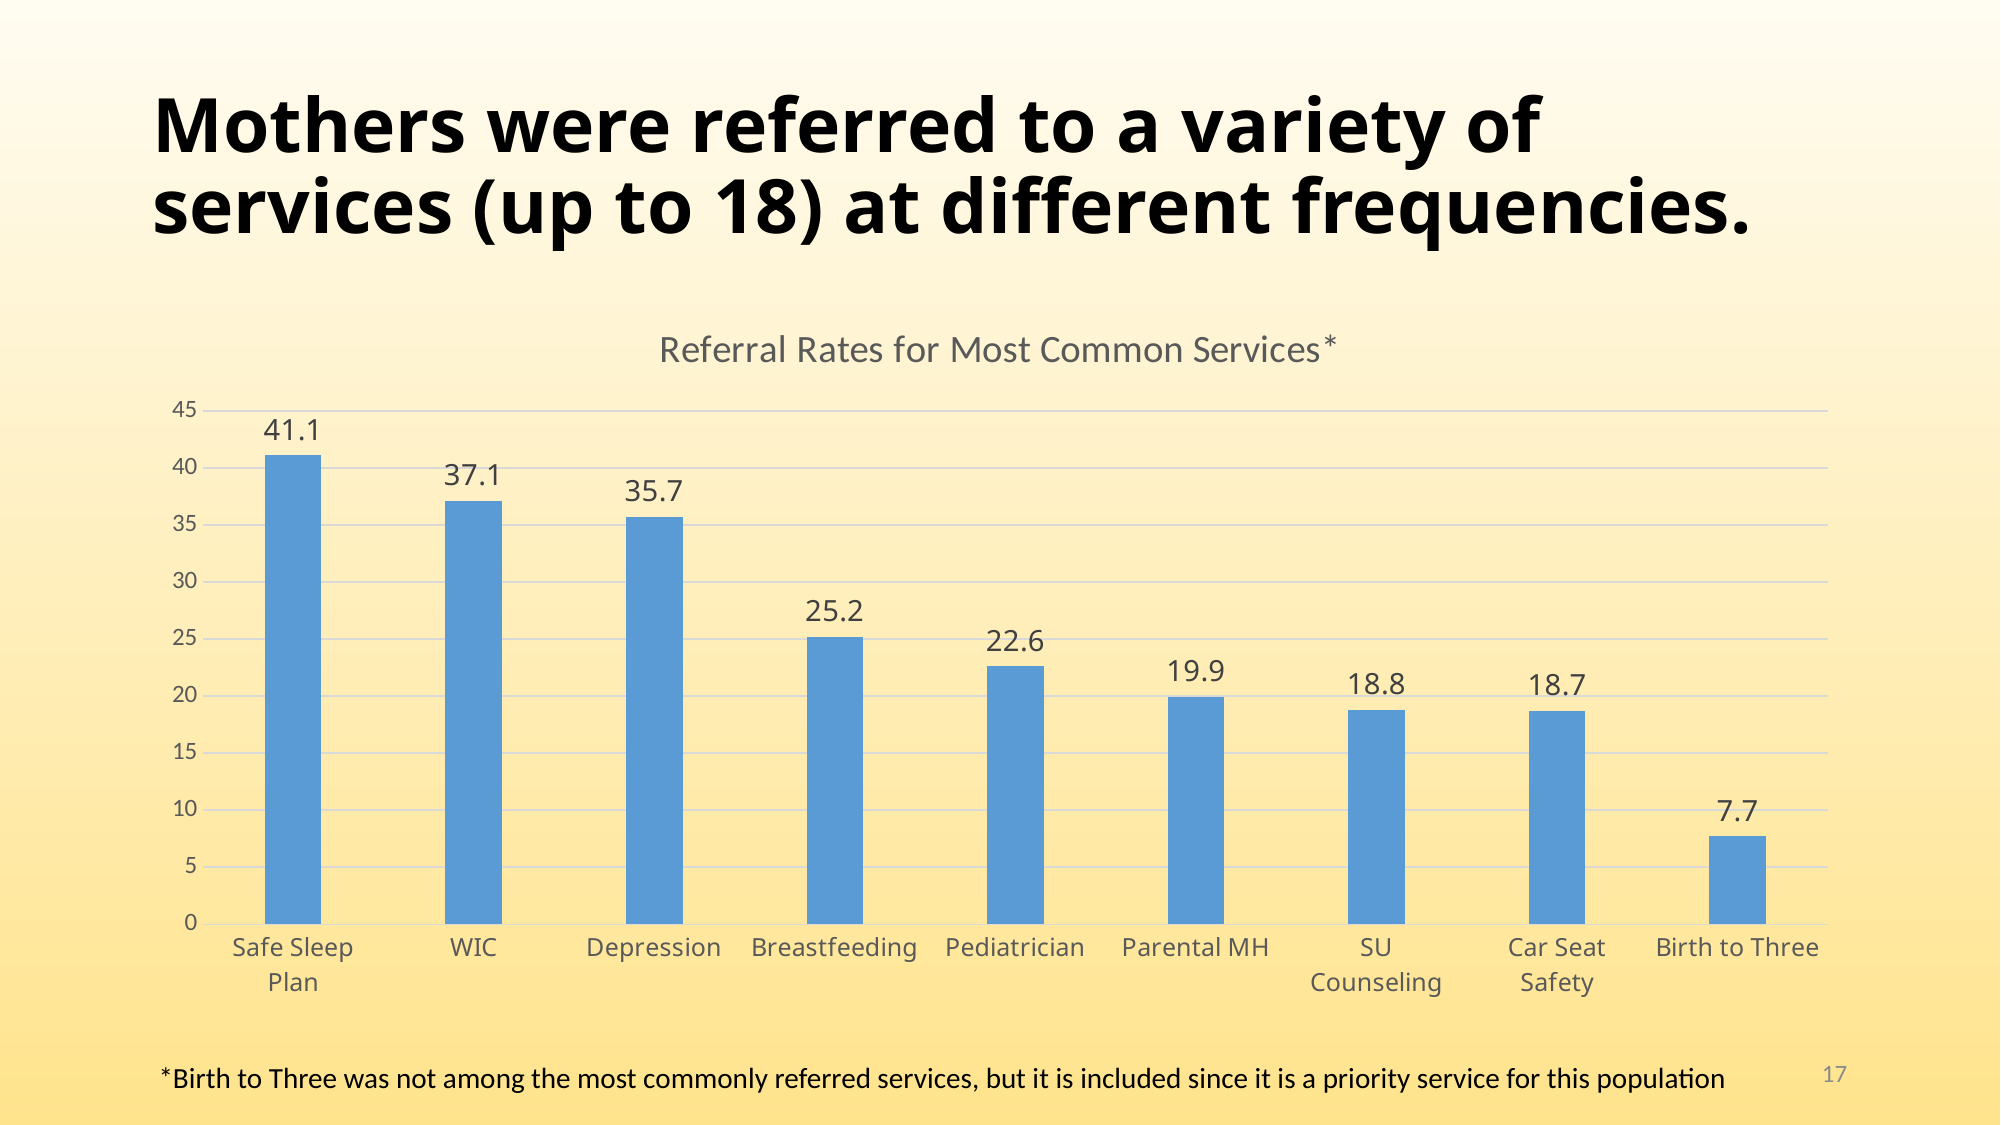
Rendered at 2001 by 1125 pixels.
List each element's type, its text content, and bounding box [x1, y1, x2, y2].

title Mothers were referred to a variety of services (up to 18) at different frequencies. [137, 59, 1863, 278]
chart [137, 299, 1863, 1014]
text_box *Birth to Three was not among the most commonly referred services, but it is included since it is a priority service for this population [143, 1052, 1742, 1102]
slide_number 17 [1412, 1042, 1863, 1103]
